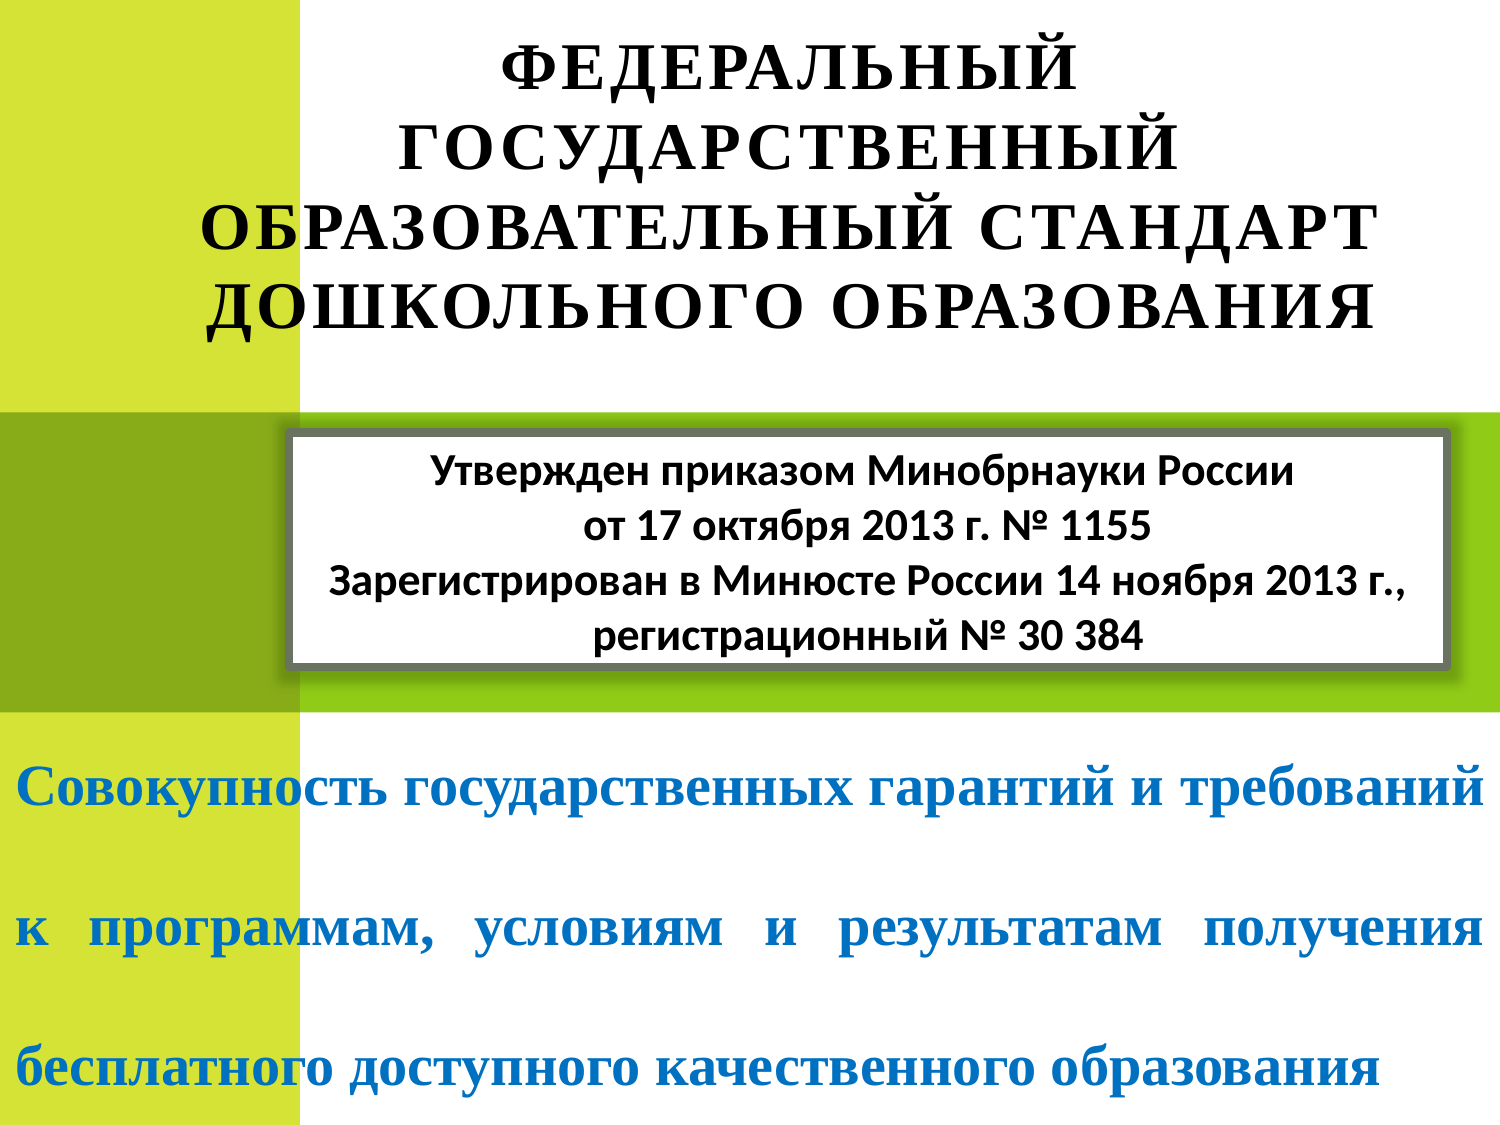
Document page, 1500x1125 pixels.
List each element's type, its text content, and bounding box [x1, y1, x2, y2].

text_box Утвержден приказом Минобрнауки России от 17 октября 2013 г. № 1155 Зарегистрирован в Минюсте России 14 ноября 2013 г., регистрационный № 30 384 [285, 428, 1451, 671]
list Совокупность государственных гарантий и требований к программам, условиям и результатам получения бесплатного доступного качественного образования [0, 385, 1500, 1125]
title ФЕДЕРАЛЬНЫЙ ГОСУДАРСТВЕННЫЙ ОБРАЗОВАТЕЛЬНЫЙ СТАНДАРТ ДОШКОЛЬНОГО ОБРАЗОВАНИЯ [159, 78, 1424, 350]
